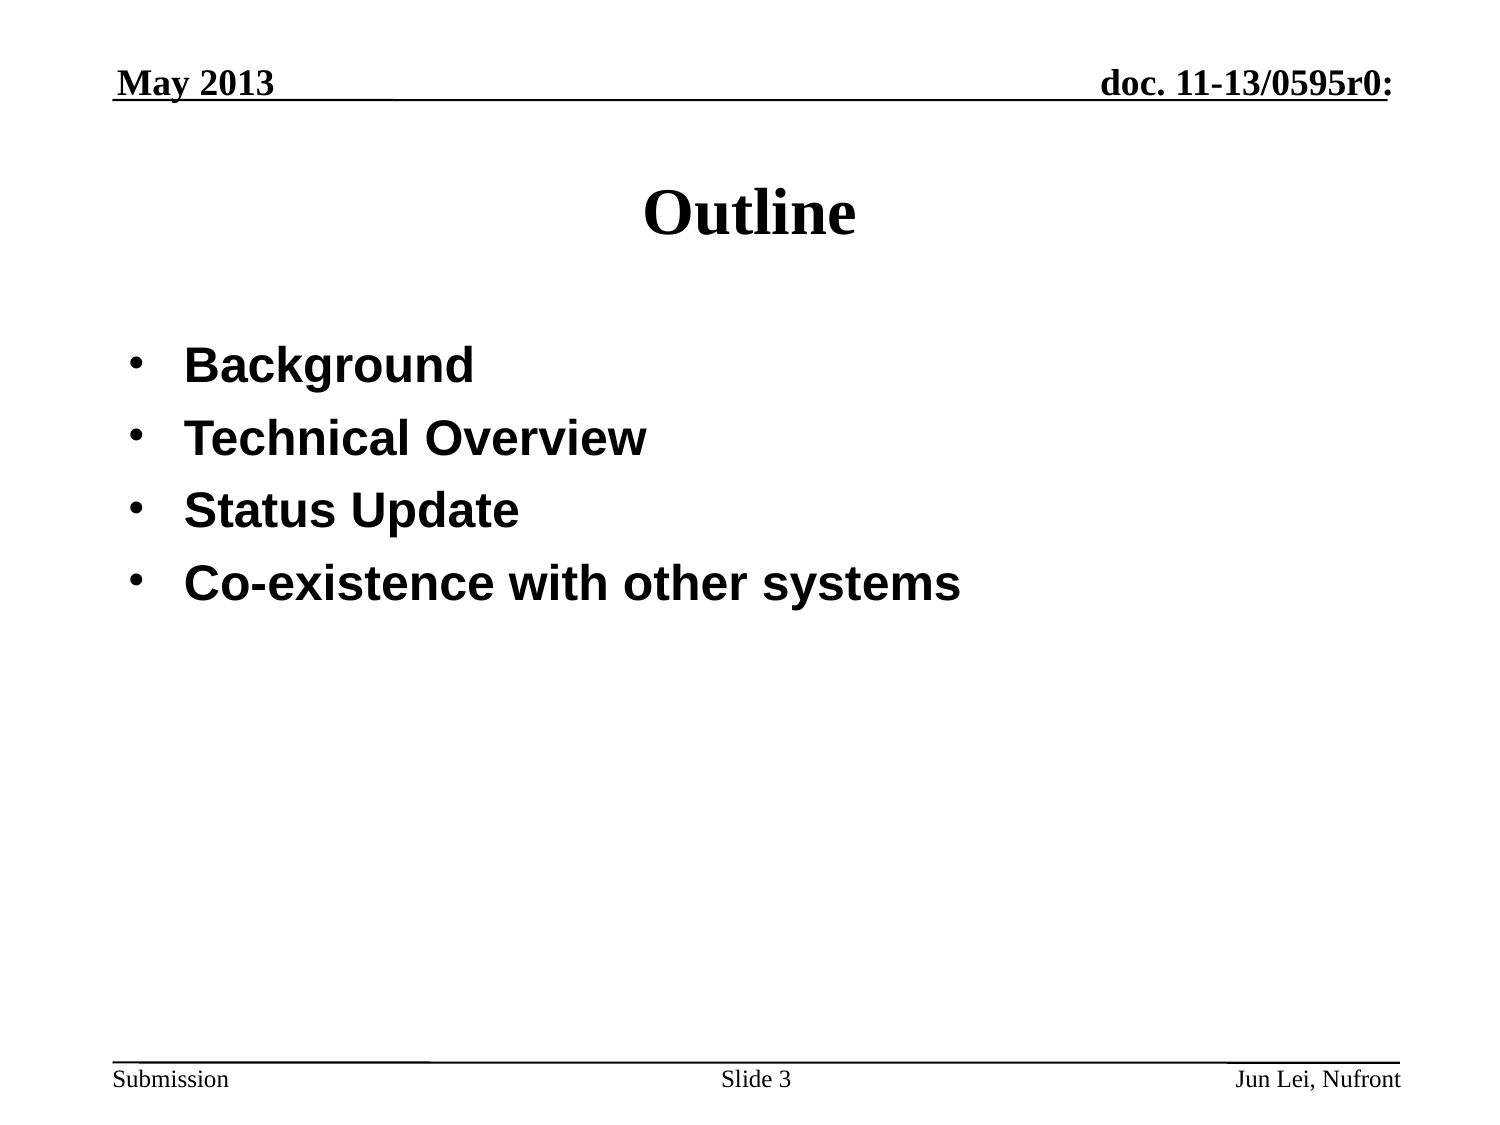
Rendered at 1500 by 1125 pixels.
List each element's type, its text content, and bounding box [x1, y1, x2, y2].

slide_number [116, 58, 507, 104]
title Outline [112, 111, 1388, 303]
list Background Technical Overview Status Update Co-existence with other systems [112, 324, 1388, 1001]
footer Jun Lei, Nufront [1031, 1061, 1402, 1093]
slide_number Slide 3 [712, 1061, 800, 1123]
